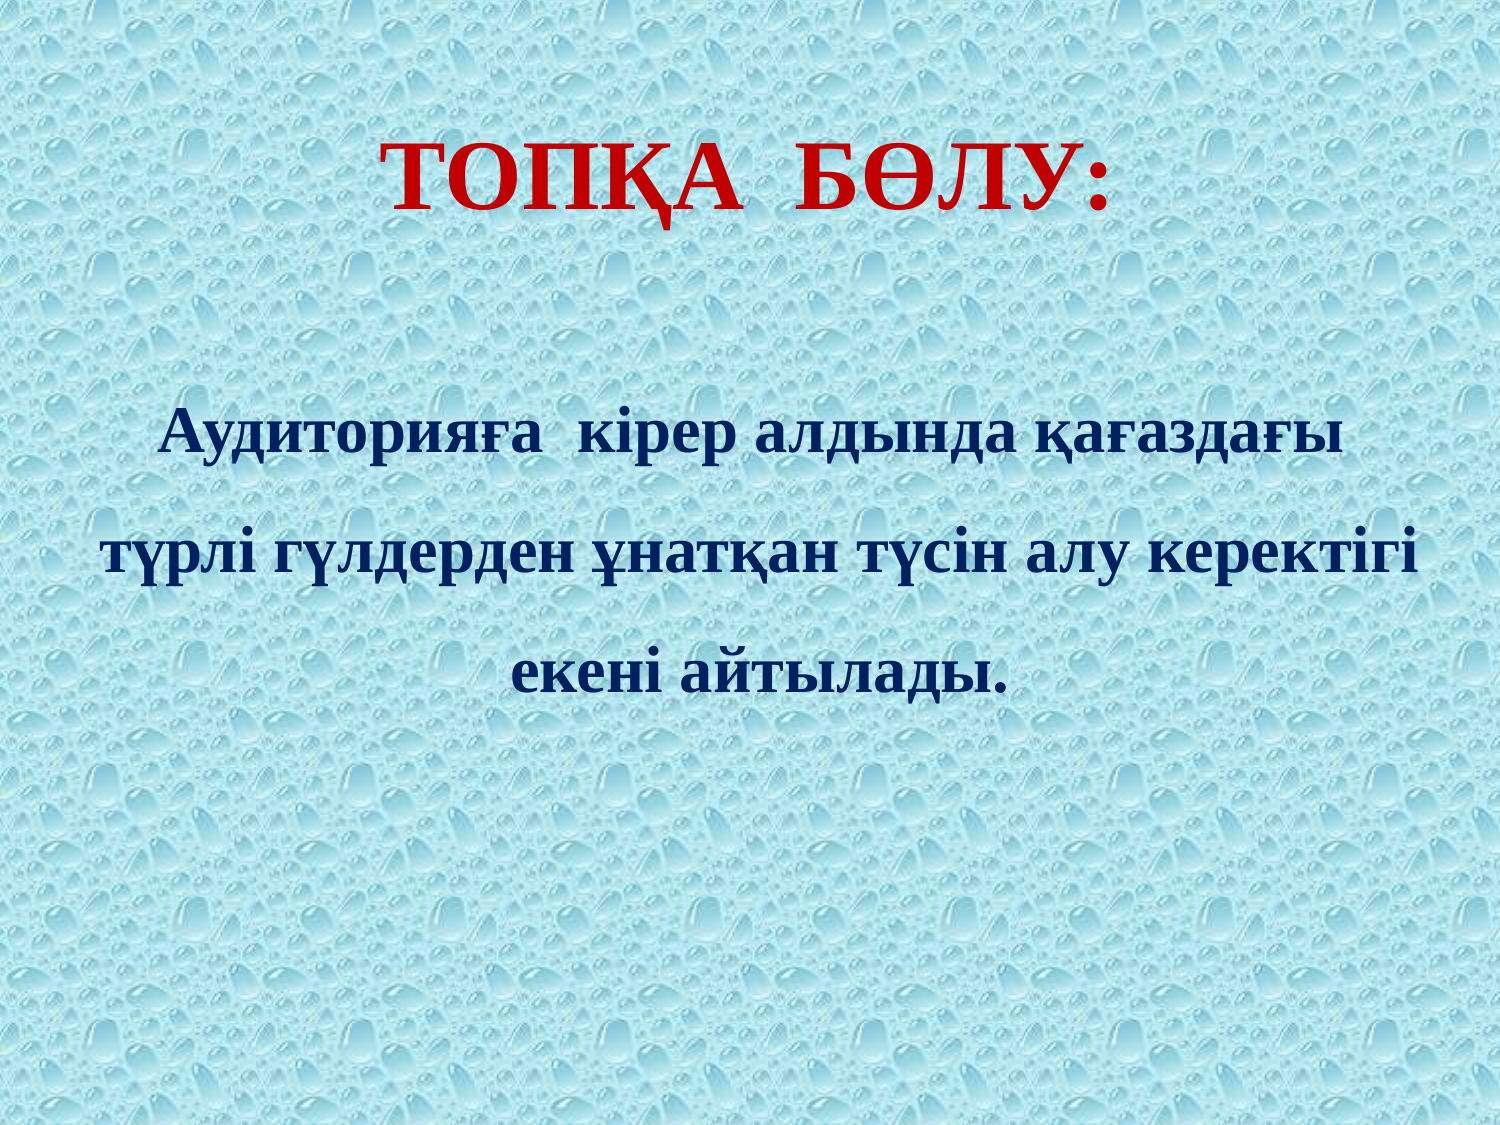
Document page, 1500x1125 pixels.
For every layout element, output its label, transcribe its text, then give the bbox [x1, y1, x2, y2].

picture [0, 0, 1500, 1125]
text_box Аудиторияға кірер алдында қағаздағы түрлі гүлдерден ұнатқан түсін алу керектігі екені айтылады. [84, 338, 1436, 714]
text_box ТОПҚА БӨЛУ: [364, 101, 1156, 237]
